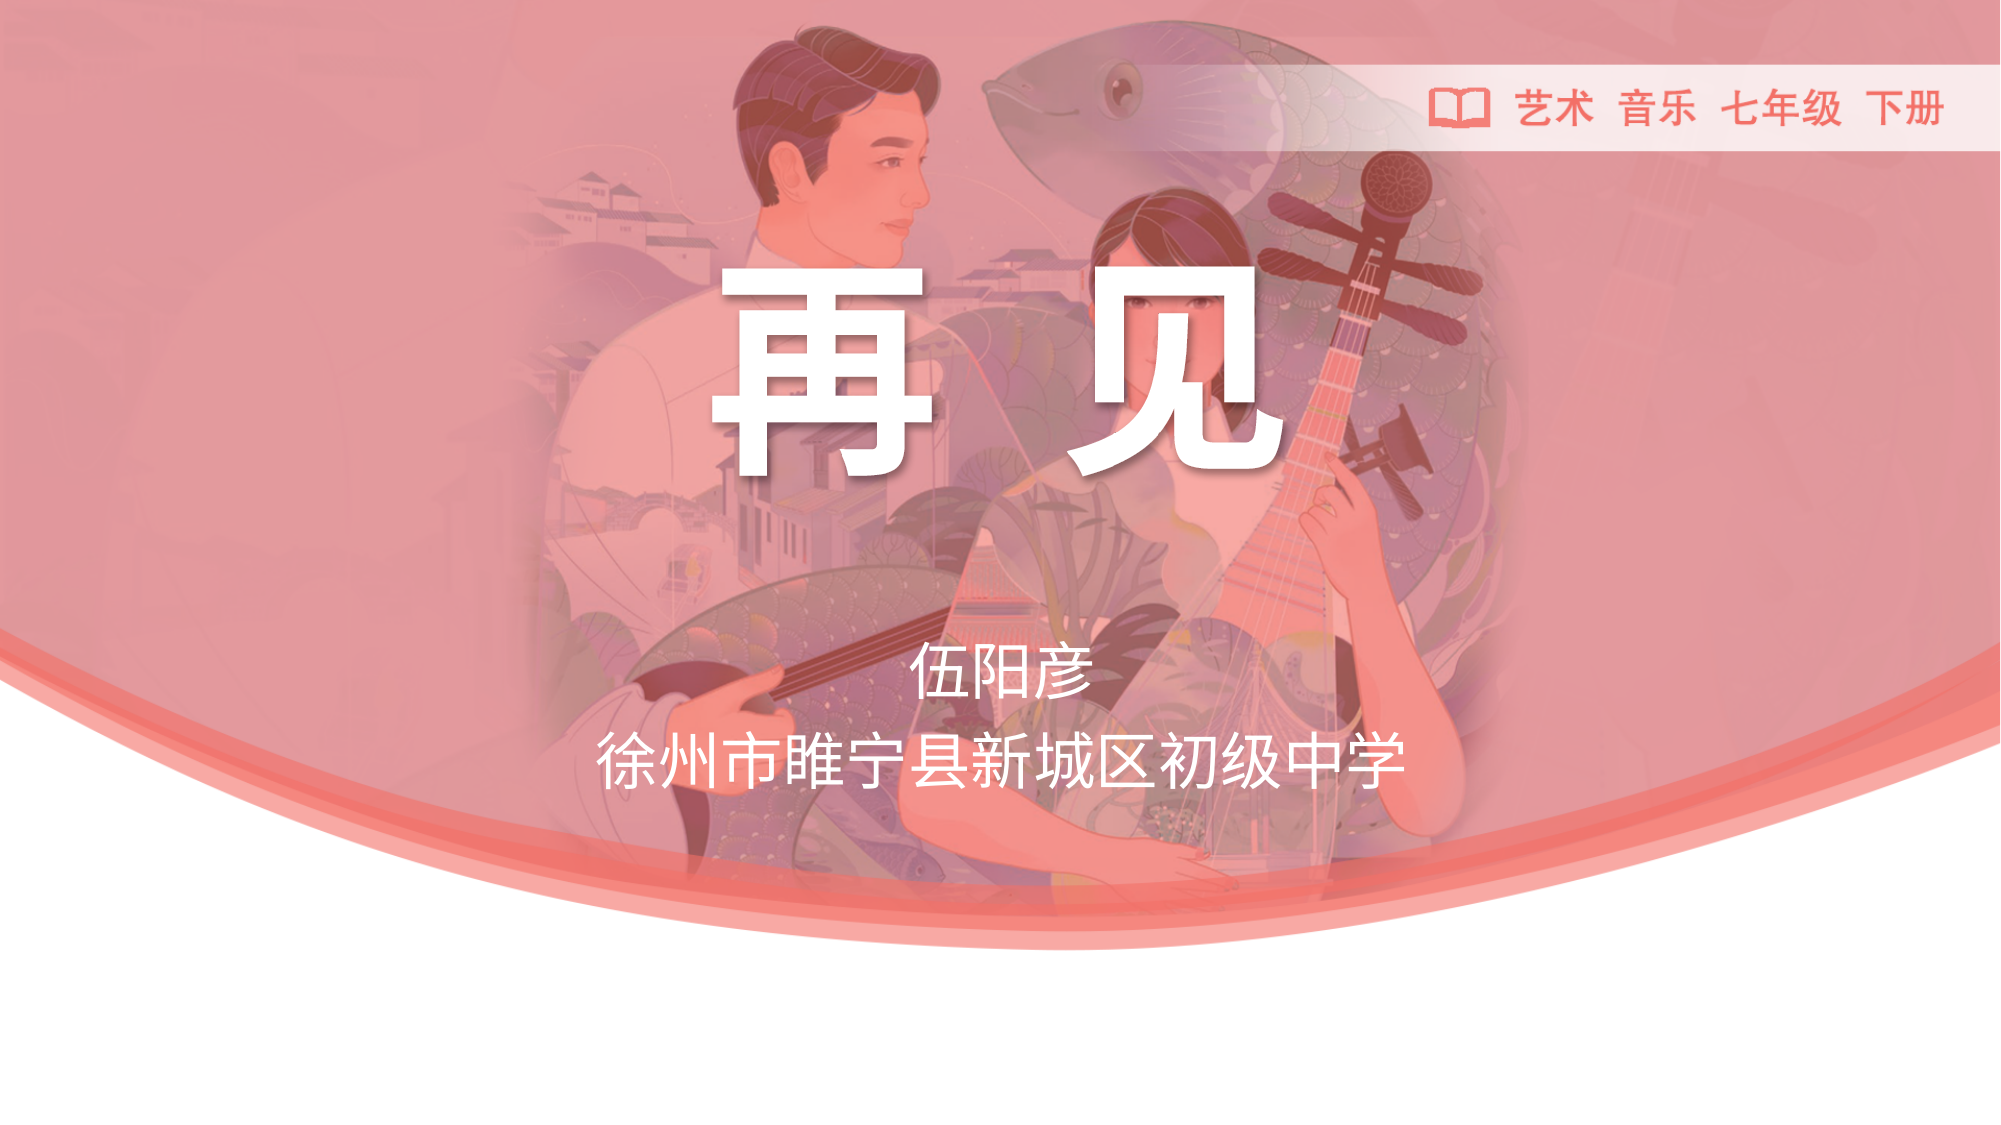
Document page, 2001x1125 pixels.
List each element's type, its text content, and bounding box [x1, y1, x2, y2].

picture [0, 0, 2001, 1125]
text_box 伍阳彦 徐州市睢宁县新城区初级中学 [501, 609, 1503, 805]
